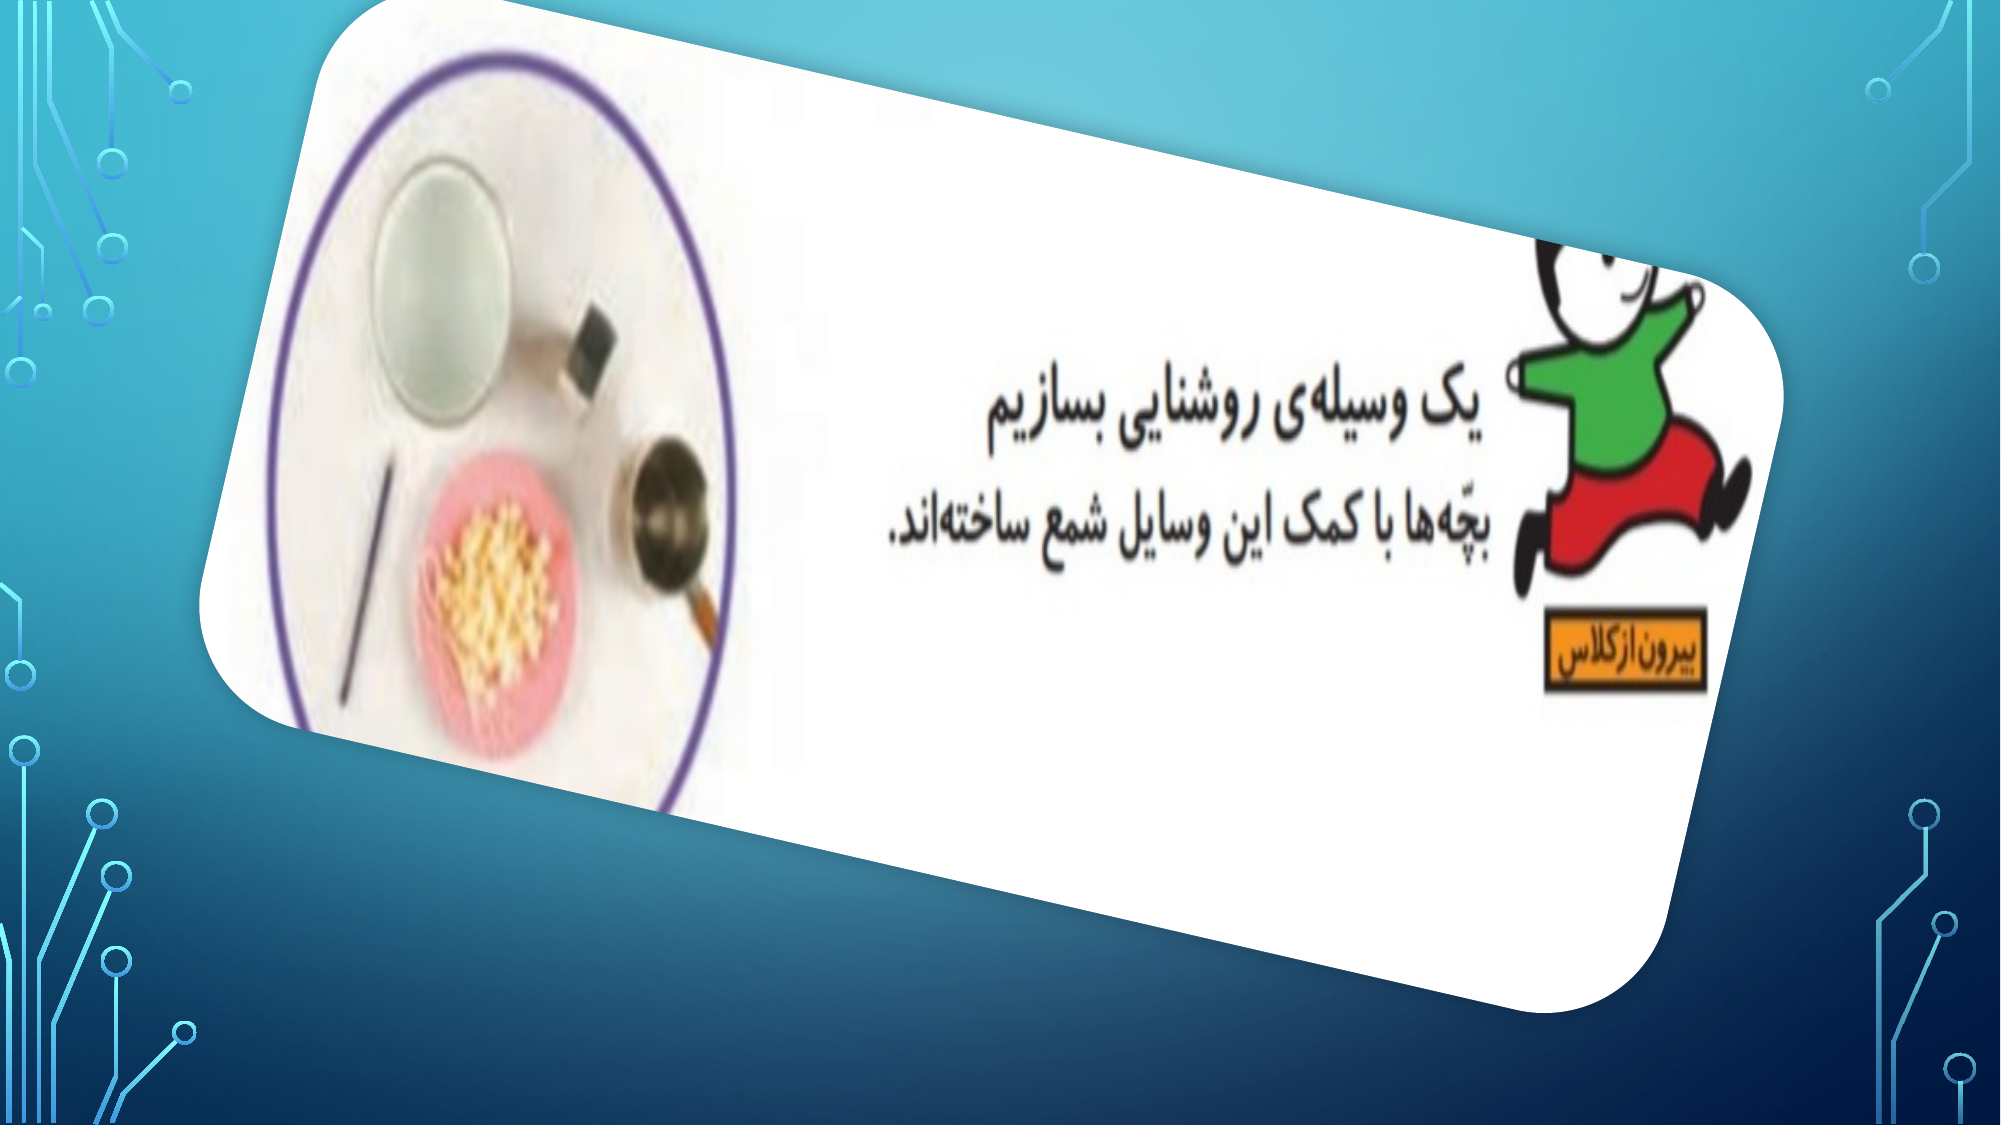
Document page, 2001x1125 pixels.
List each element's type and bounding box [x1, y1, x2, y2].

picture [199, 0, 1784, 1014]
